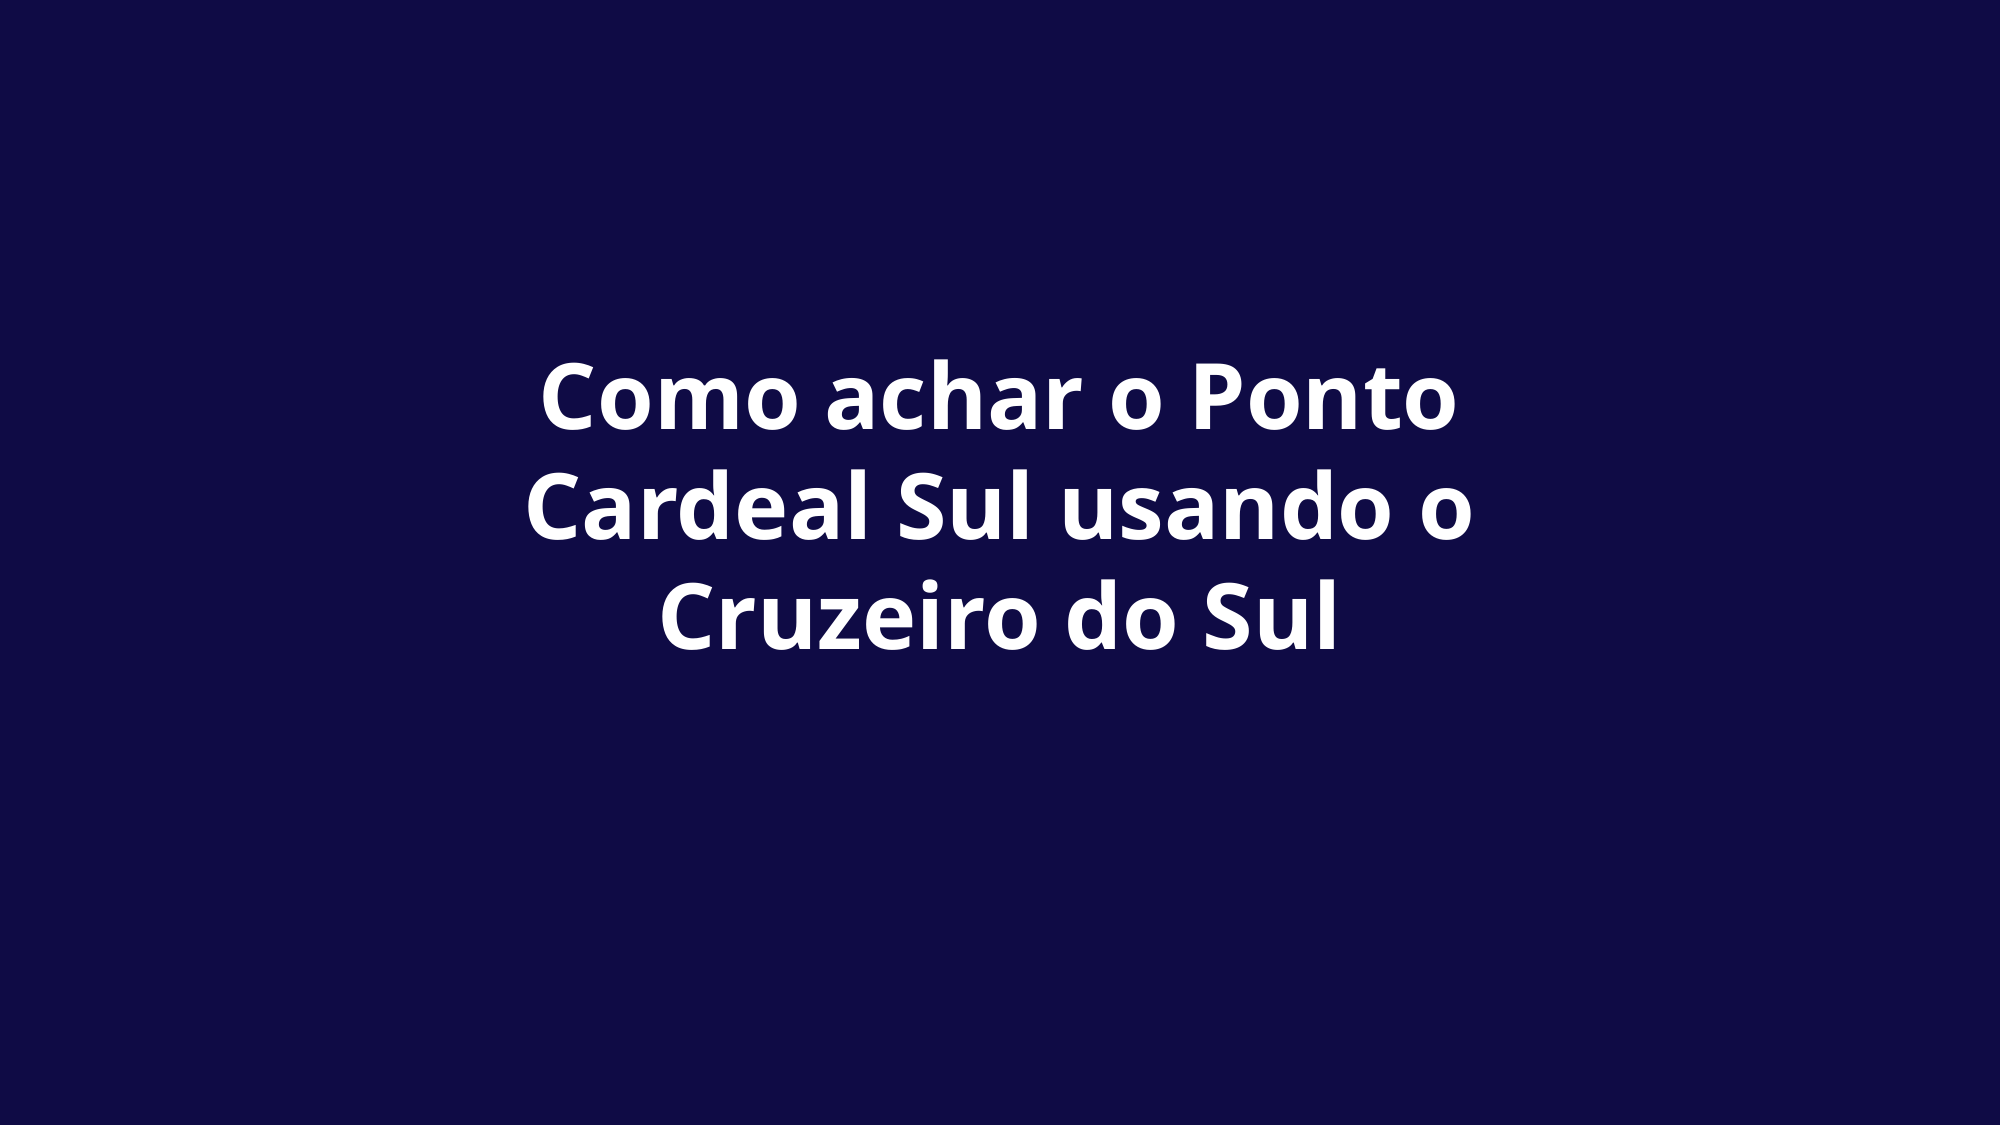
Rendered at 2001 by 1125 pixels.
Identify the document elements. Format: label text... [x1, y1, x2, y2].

title Como achar o Ponto Cardeal Sul usando o Cruzeiro do Sul [361, 408, 1638, 597]
